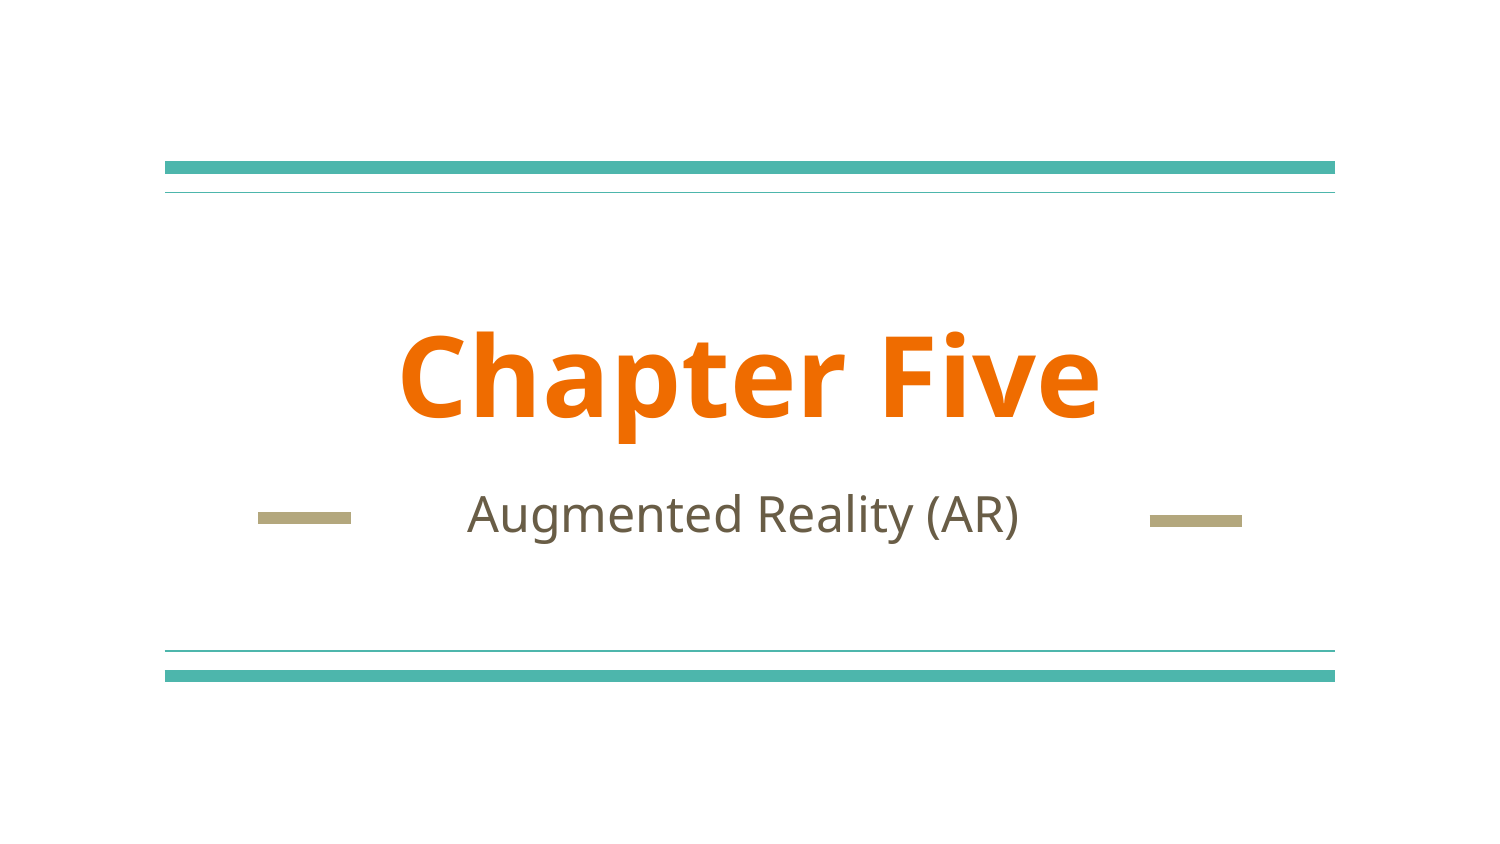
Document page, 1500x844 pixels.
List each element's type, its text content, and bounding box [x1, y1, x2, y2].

subtitle Augmented Reality (AR) [350, 467, 1150, 598]
title Chapter Five [164, 287, 1336, 456]
